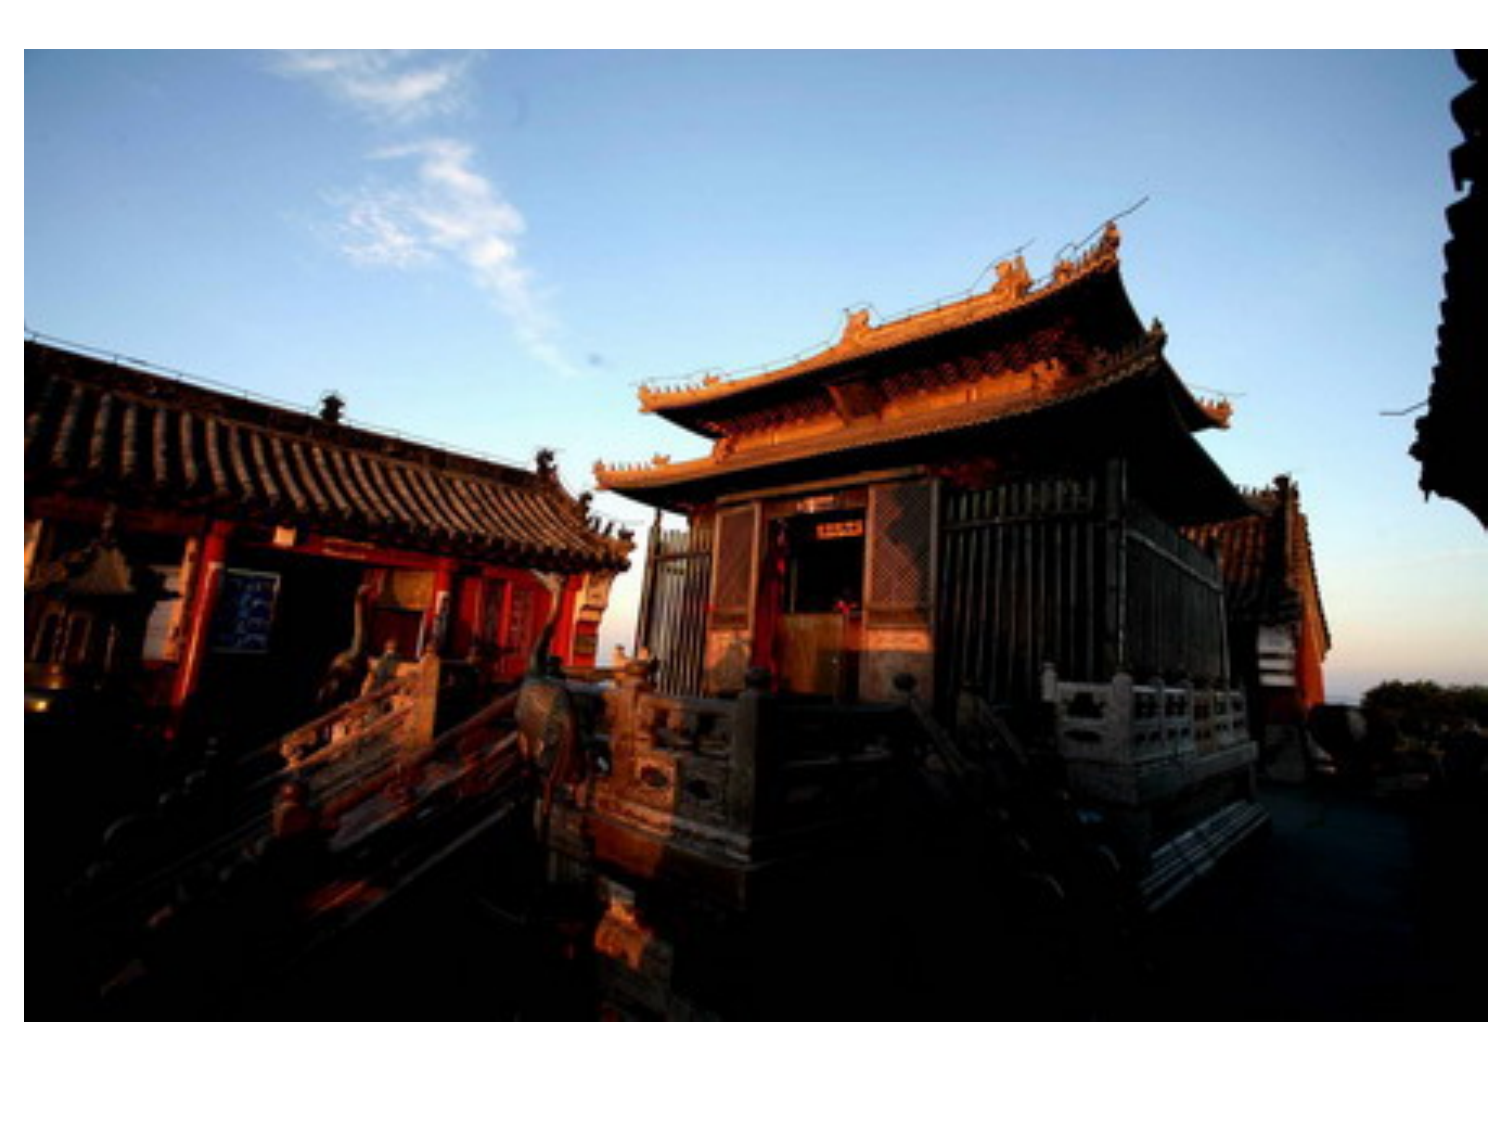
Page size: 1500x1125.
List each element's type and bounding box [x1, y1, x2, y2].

picture [24, 49, 1488, 1023]
